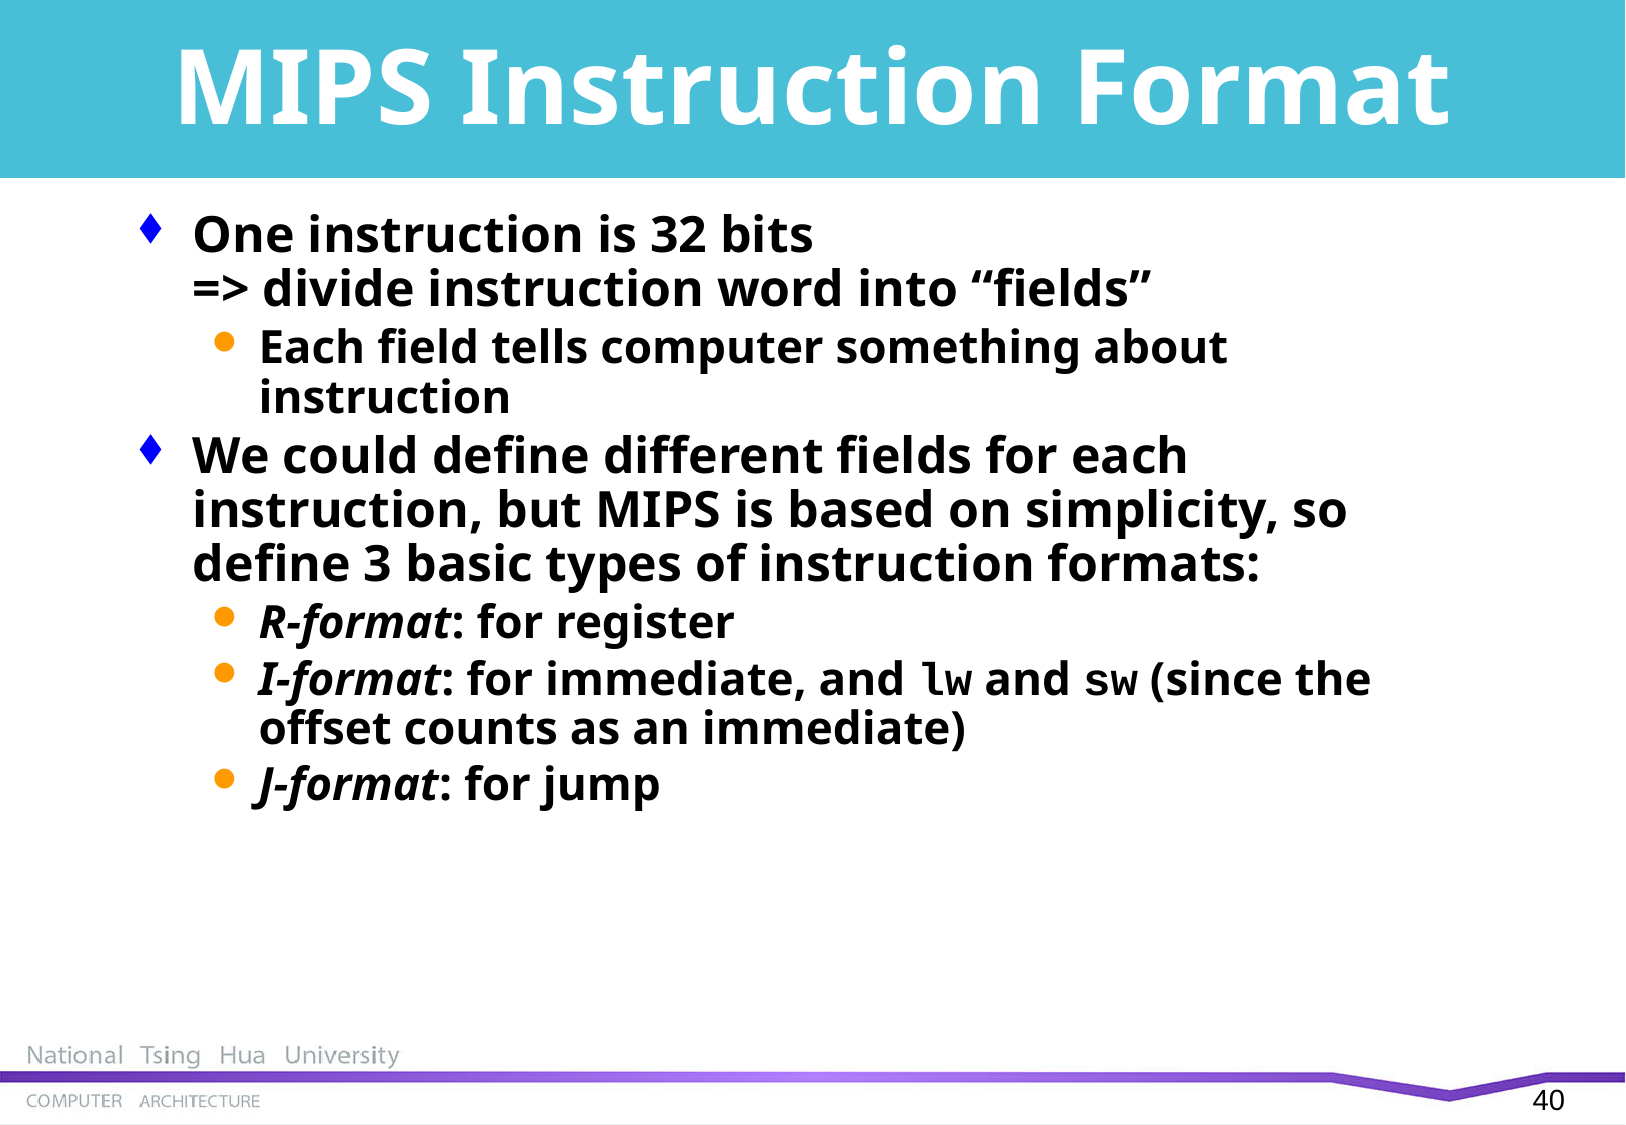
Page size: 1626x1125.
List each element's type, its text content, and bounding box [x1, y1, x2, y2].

list One instruction is 32 bits => divide instruction word into “fields” Each field tells computer something about instruction We could define different fields for each instruction, but MIPS is based on simplicity, so define 3 basic types of instruction formats: R-format: for register I-format: for immediate, and lw and sw (since the offset counts as an immediate) J-format: for jump [121, 202, 1504, 1036]
picture [0, 0, 1626, 1125]
title MIPS Instruction Format [121, 19, 1504, 167]
slide_number 39 [1241, 1060, 1581, 1125]
